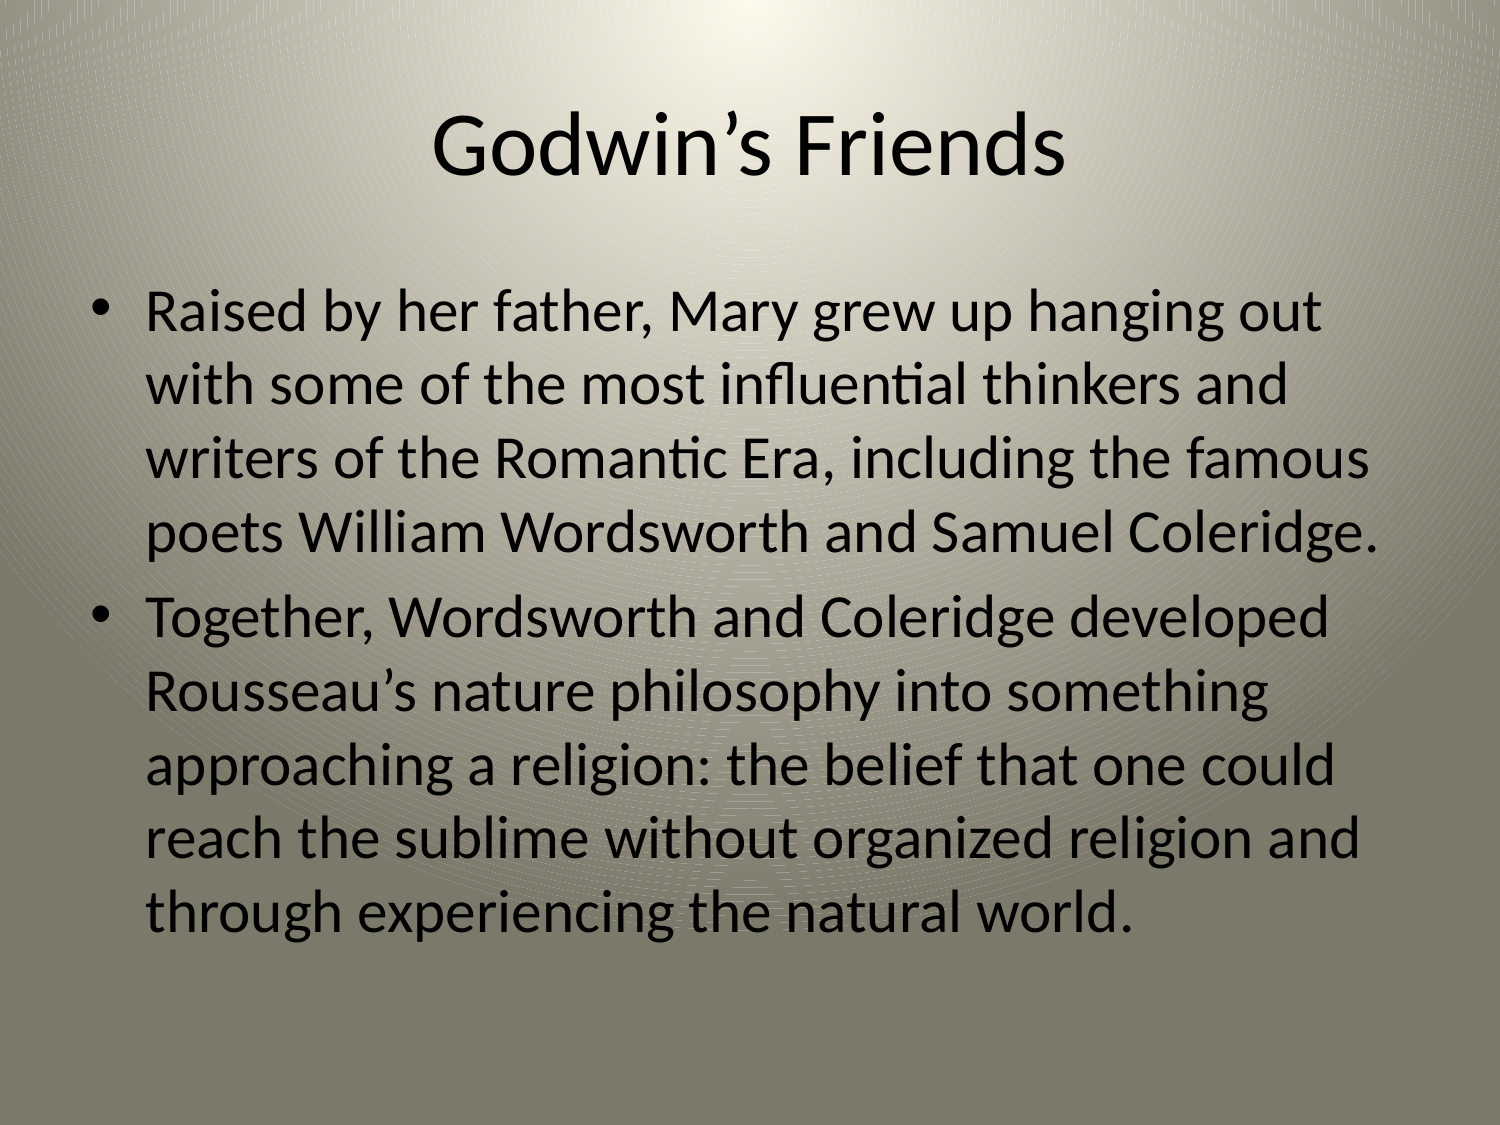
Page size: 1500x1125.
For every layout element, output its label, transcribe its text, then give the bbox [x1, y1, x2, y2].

list Raised by her father, Mary grew up hanging out with some of the most influential thinkers and writers of the Romantic Era, including the famous poets William Wordsworth and Samuel Coleridge. Together, Wordsworth and Coleridge developed Rousseau’s nature philosophy into something approaching a religion: the belief that one could reach the sublime without organized religion and through experiencing the natural world. [75, 262, 1425, 1005]
title Godwin’s Friends [75, 45, 1425, 233]
